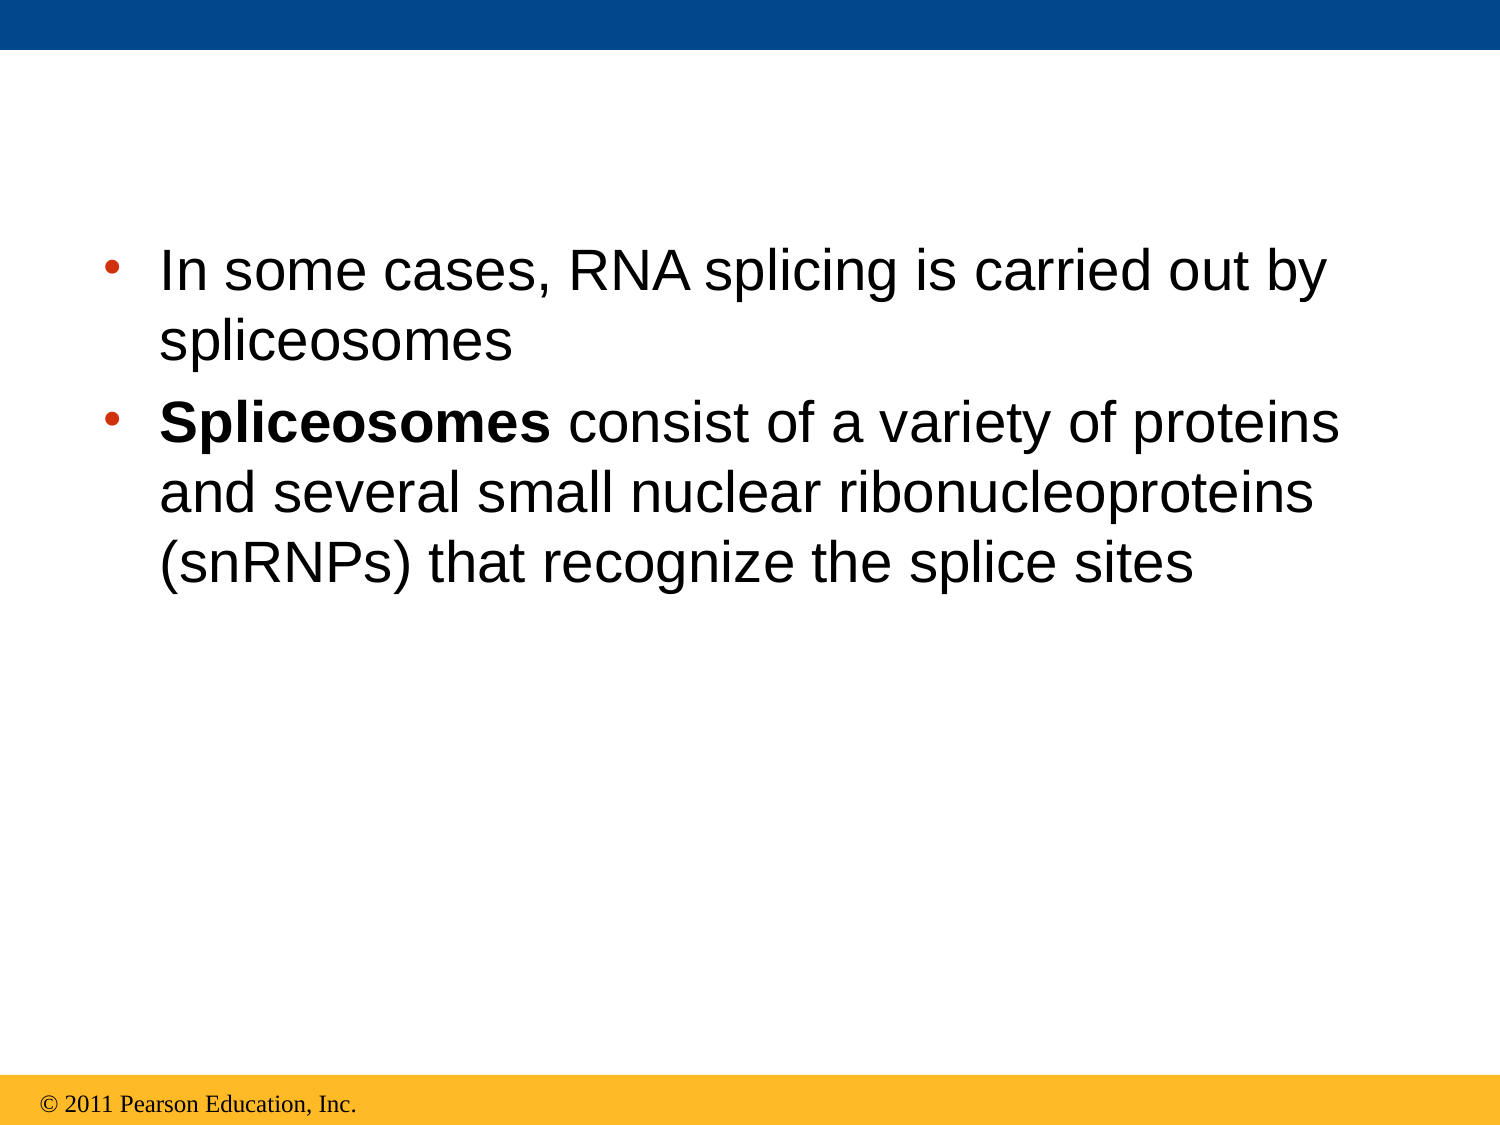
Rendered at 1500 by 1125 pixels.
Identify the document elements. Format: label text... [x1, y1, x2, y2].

text_box [0, 0, 1500, 50]
list In some cases, RNA splicing is carried out by spliceosomes Spliceosomes consist of a variety of proteins and several small nuclear ribonucleoproteins (snRNPs) that recognize the splice sites [87, 224, 1451, 878]
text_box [0, 1074, 1500, 1125]
